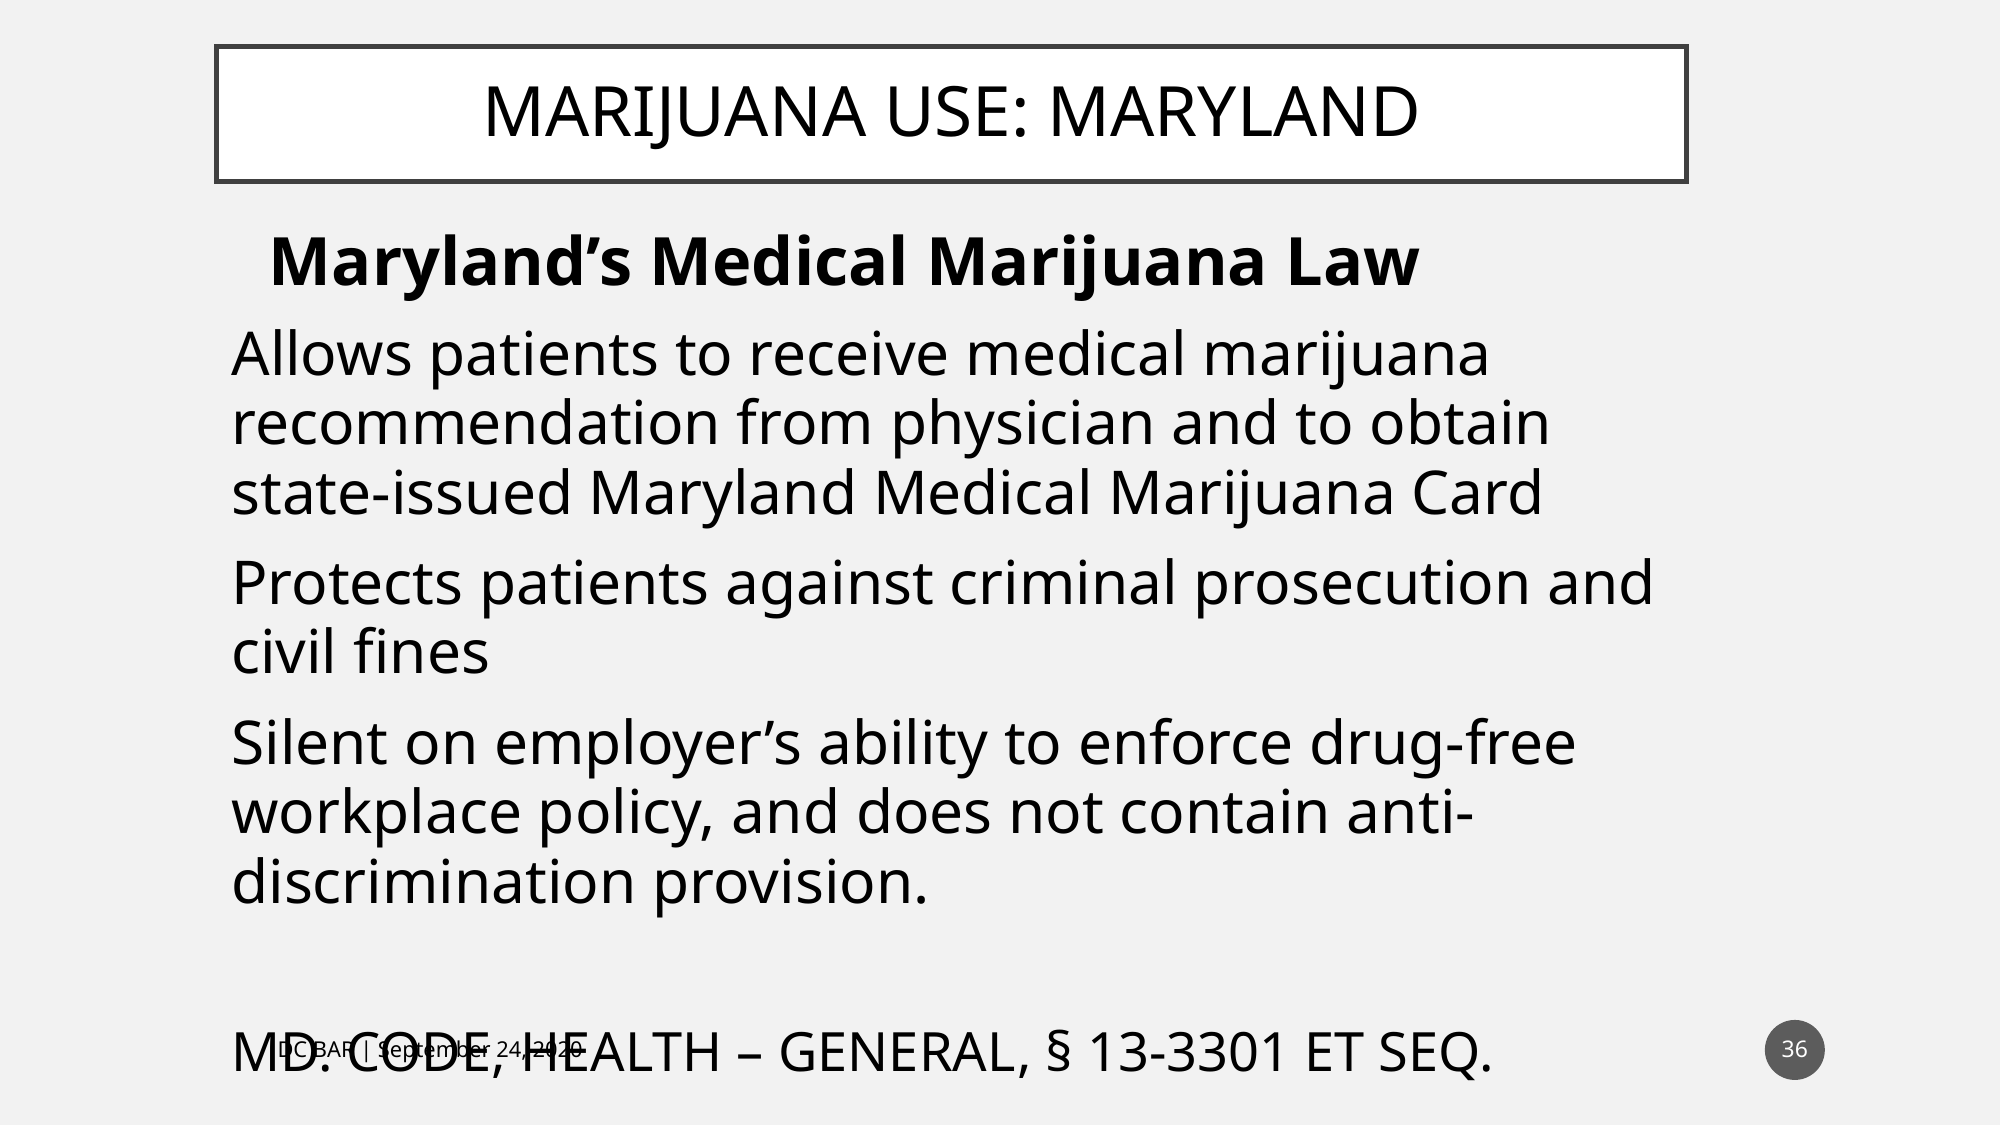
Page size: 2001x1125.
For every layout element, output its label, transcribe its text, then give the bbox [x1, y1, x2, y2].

footer DC BAR | September 24, 2020 [262, 1023, 1231, 1076]
title MARIJUANA USE: MARYLAND [214, 44, 1689, 184]
slide_number 36 [1764, 1019, 1825, 1080]
list Maryland’s Medical Marijuana Law Allows patients to receive medical marijuana recommendation from physician and to obtain state-issued Maryland Medical Marijuana Card Protects patients against criminal prosecution and civil fines Silent on employer’s ability to enforce drug-free workplace policy, and does not contain anti-discrimination provision. Md. Code, Health – General, § 13-3301 et seq. [216, 211, 1729, 1042]
